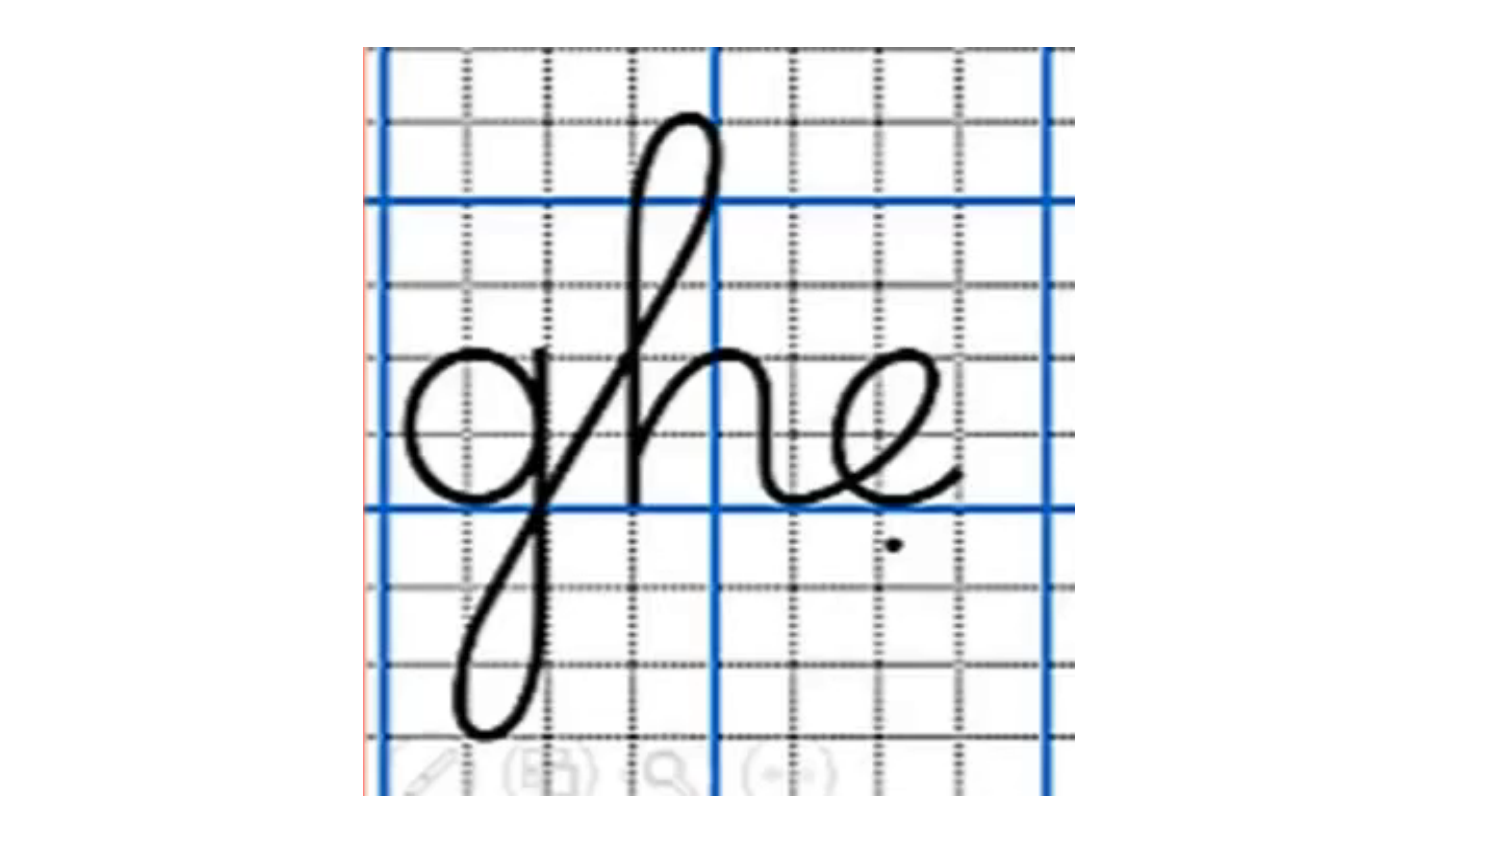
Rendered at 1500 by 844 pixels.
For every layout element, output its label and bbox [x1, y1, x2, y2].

text_box [362, 46, 1075, 797]
